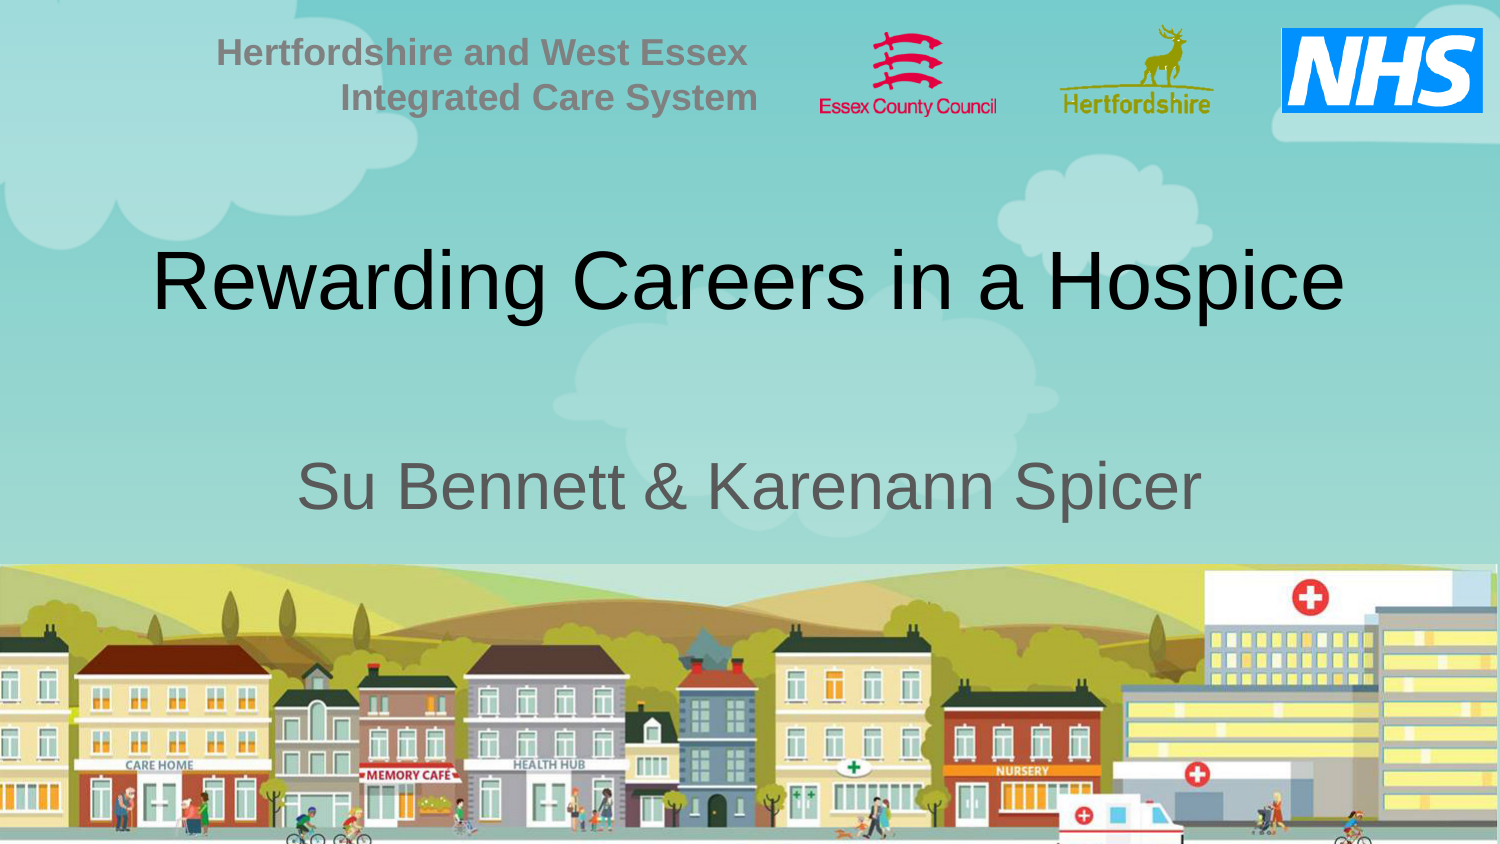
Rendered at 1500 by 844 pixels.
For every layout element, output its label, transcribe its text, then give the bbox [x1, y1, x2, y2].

subtitle Su Bennett & Karenann Spicer [225, 372, 1275, 558]
picture [0, 0, 1500, 844]
title Rewarding Careers in a Hospice [112, 185, 1388, 367]
